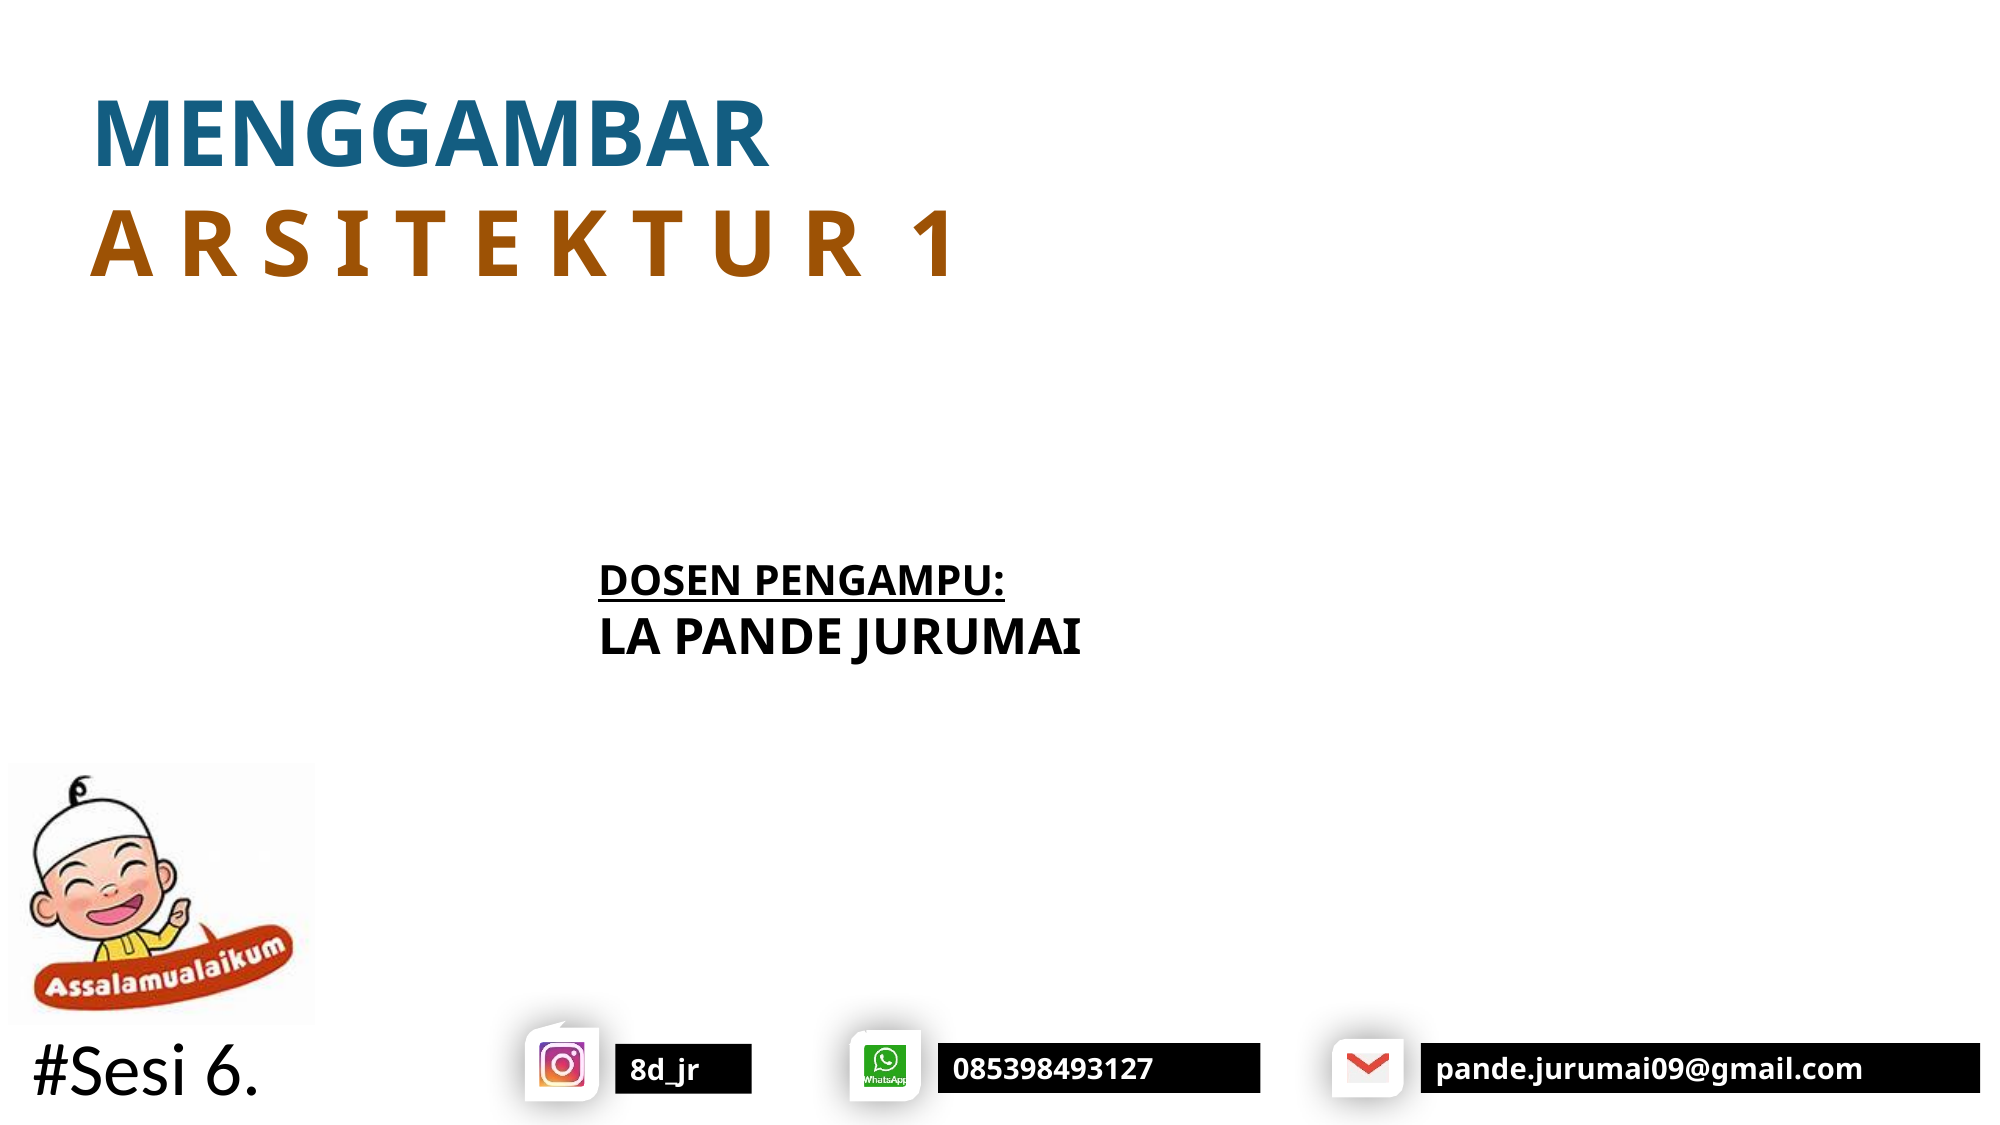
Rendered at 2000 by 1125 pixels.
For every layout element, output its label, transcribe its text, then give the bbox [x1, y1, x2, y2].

text_box 8d_jr [621, 1043, 752, 1094]
picture [8, 763, 315, 1025]
picture [856, 1037, 914, 1095]
text_box 085398493127 [943, 1043, 1261, 1093]
text_box MENGGAMBAR A R S I T E K T U R 1 [90, 67, 1130, 303]
picture [531, 1034, 592, 1095]
picture [1339, 1045, 1397, 1091]
text_box #Sesi 6. [17, 1012, 339, 1125]
text_box pande.jurumai09@gmail.com [1420, 1043, 1981, 1093]
text_box DOSEN PENGAMPU: LA PANDE JURUMAI [598, 546, 1496, 742]
